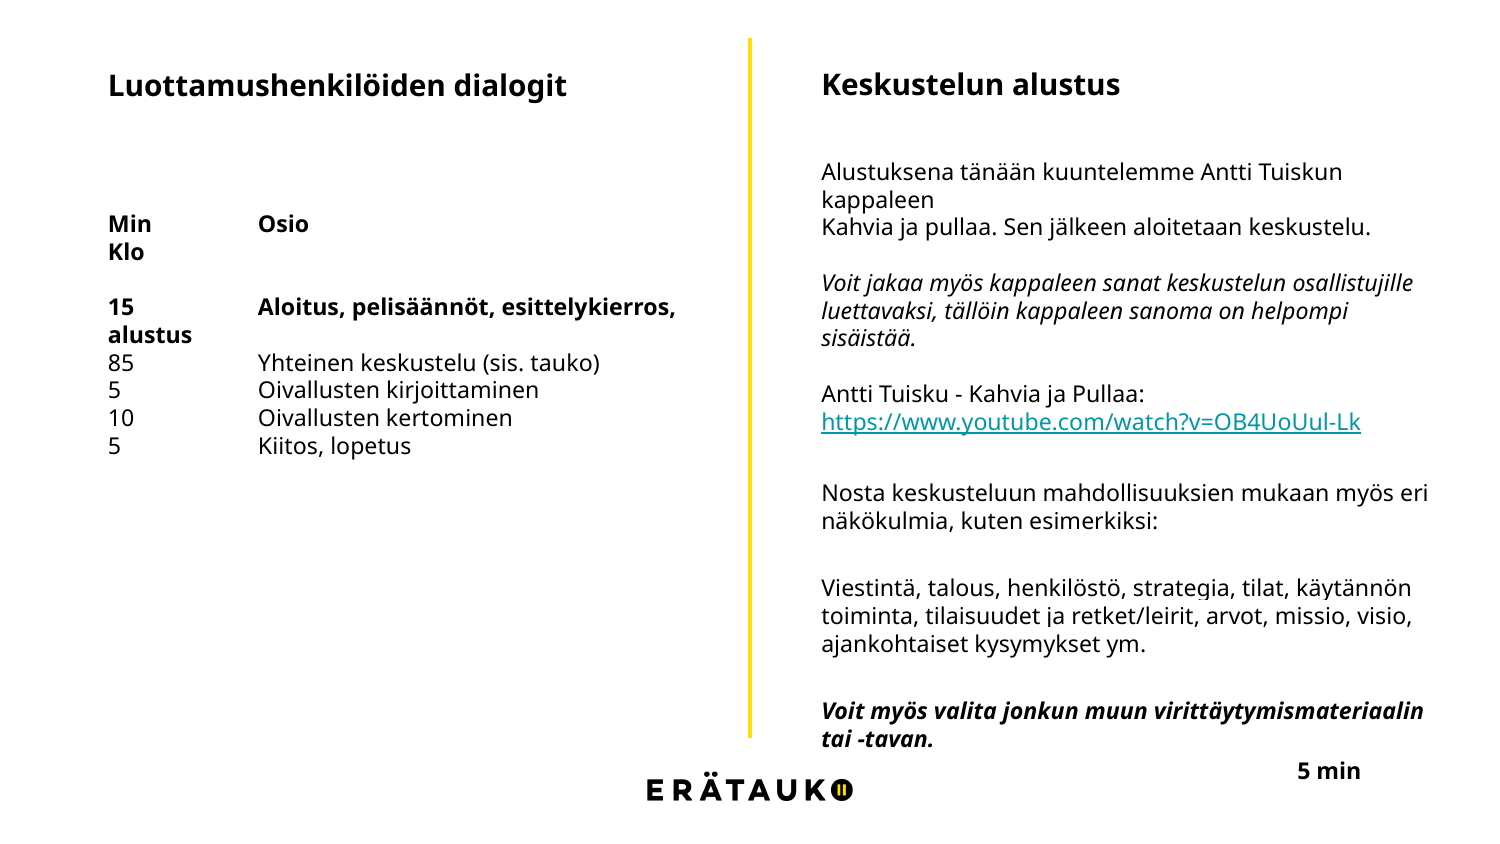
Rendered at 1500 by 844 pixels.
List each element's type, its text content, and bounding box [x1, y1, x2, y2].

text_box Luottamushenkilöiden dialogit Min Osio Klo 15 Aloitus, pelisäännöt, esittelykierros, alustus 85 Yhteinen keskustelu (sis. tauko) 5 Oivallusten kirjoittaminen 10 Oivallusten kertominen 5 Kiitos, lopetus [99, 58, 741, 685]
text_box Keskustelun alustus Alustuksena tänään kuuntelemme Antti Tuiskun kappaleen Kahvia ja pullaa. Sen jälkeen aloitetaan keskustelu. Voit jakaa myös kappaleen sanat keskustelun osallistujille luettavaksi, tällöin kappaleen sanoma on helpompi sisäistää. Antti Tuisku - Kahvia ja Pullaa: https://www.youtube.com/watch?v=OB4UoUul-Lk Nosta keskusteluun mahdollisuuksien mukaan myös eri näkökulmia, kuten esimerkiksi: Viestintä, talous, henkilöstö, strategia, tilat, käytännön toiminta, tilaisuudet ja retket/leirit, arvot, missio, visio, ajankohtaiset kysymykset ym. Voit myös valita jonkun muun virittäytymismateriaalin tai -tavan. 5 min [812, 57, 1458, 758]
picture [615, 757, 884, 820]
